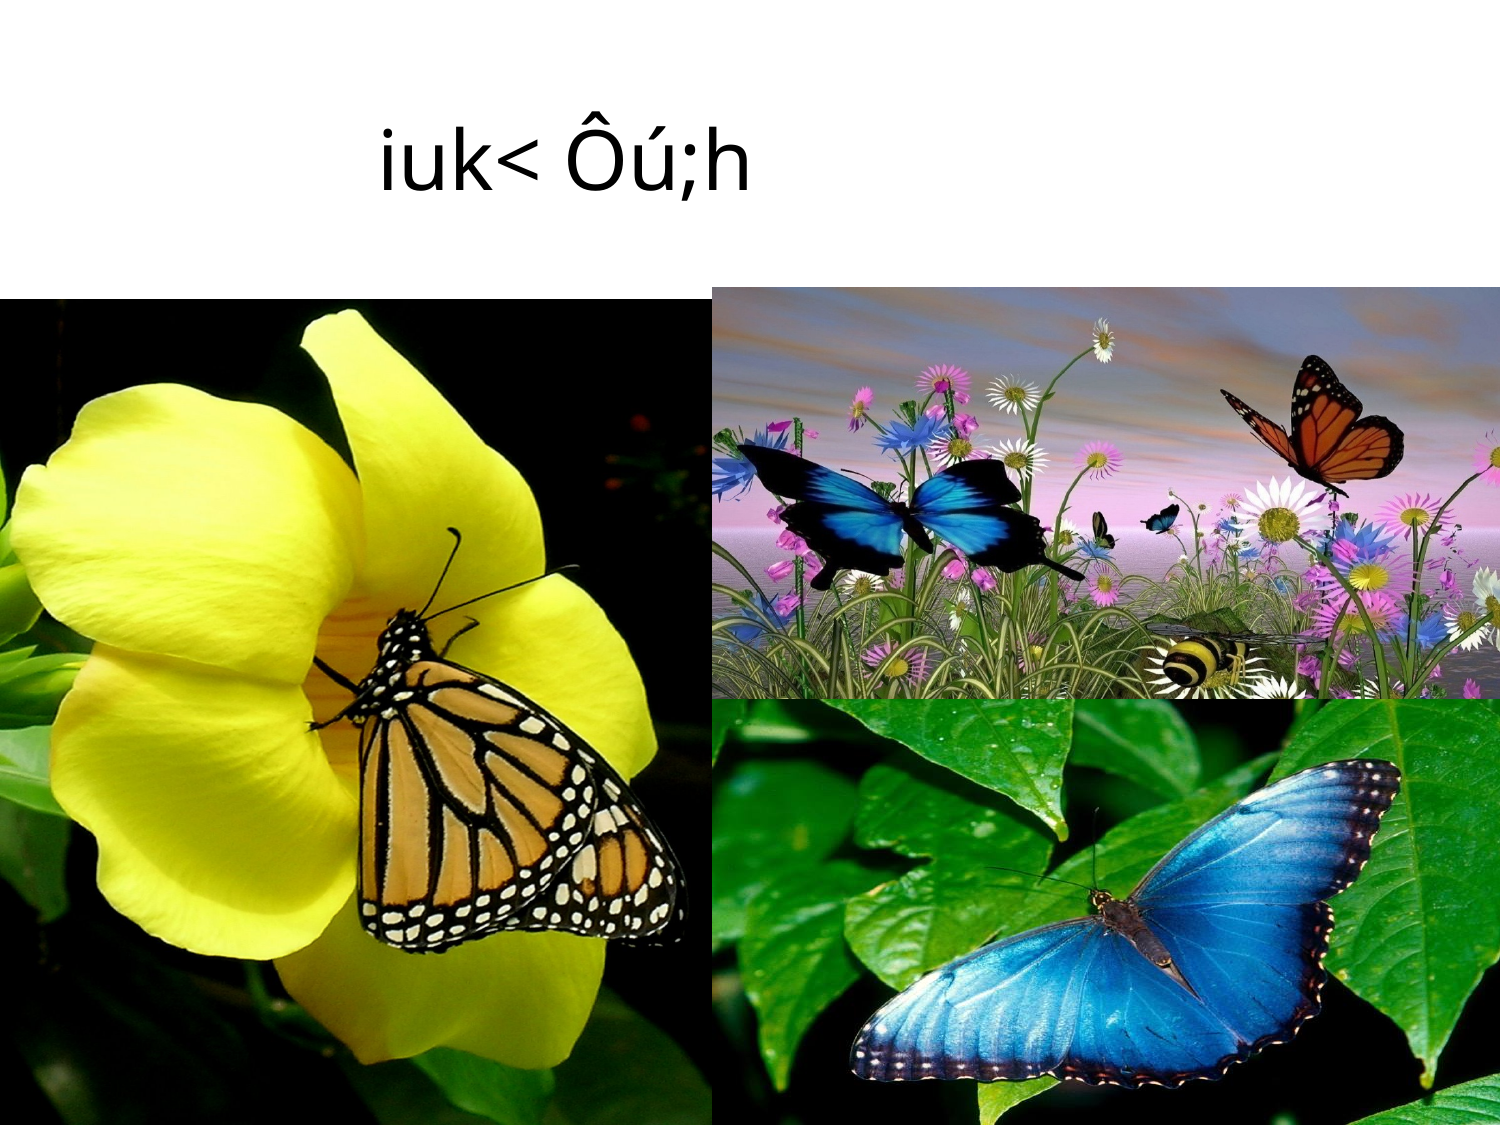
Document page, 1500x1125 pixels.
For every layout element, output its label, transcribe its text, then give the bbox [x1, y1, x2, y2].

picture [0, 287, 1500, 1125]
text_box iuk< Ôú;h [212, 99, 1338, 215]
